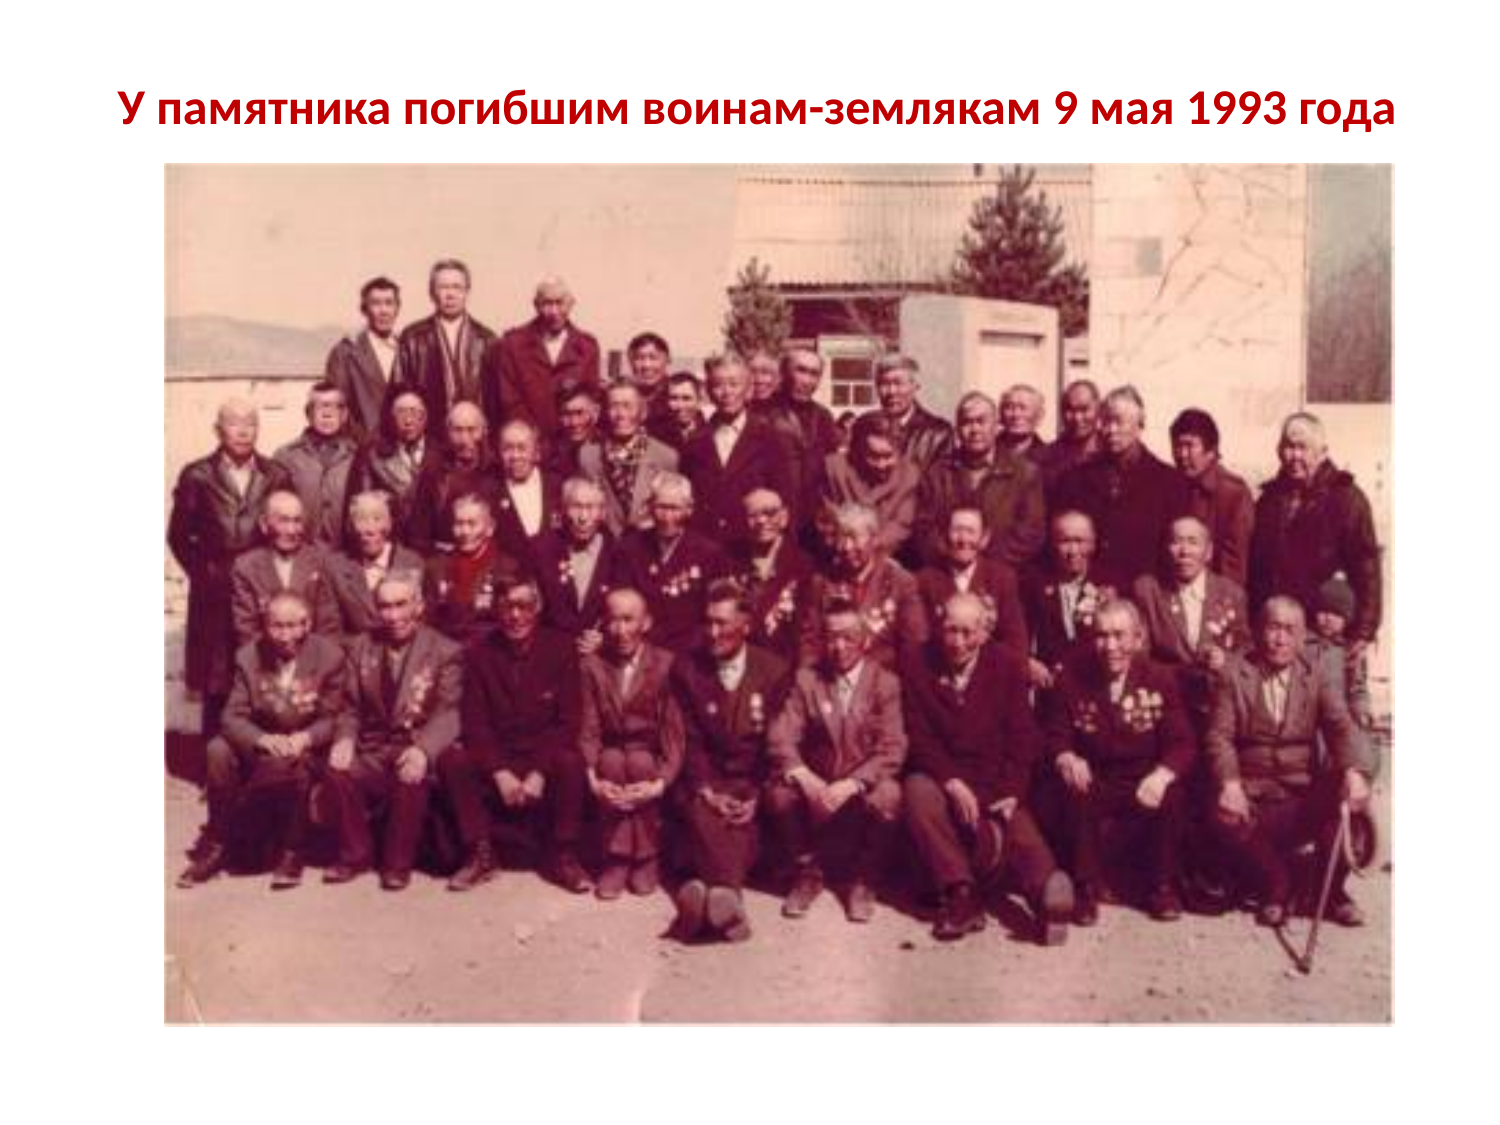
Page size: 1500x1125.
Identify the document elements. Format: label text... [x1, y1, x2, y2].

picture [163, 163, 1395, 1027]
title У памятника погибшим воинам-землякам 9 мая 1993 года [82, 46, 1432, 163]
